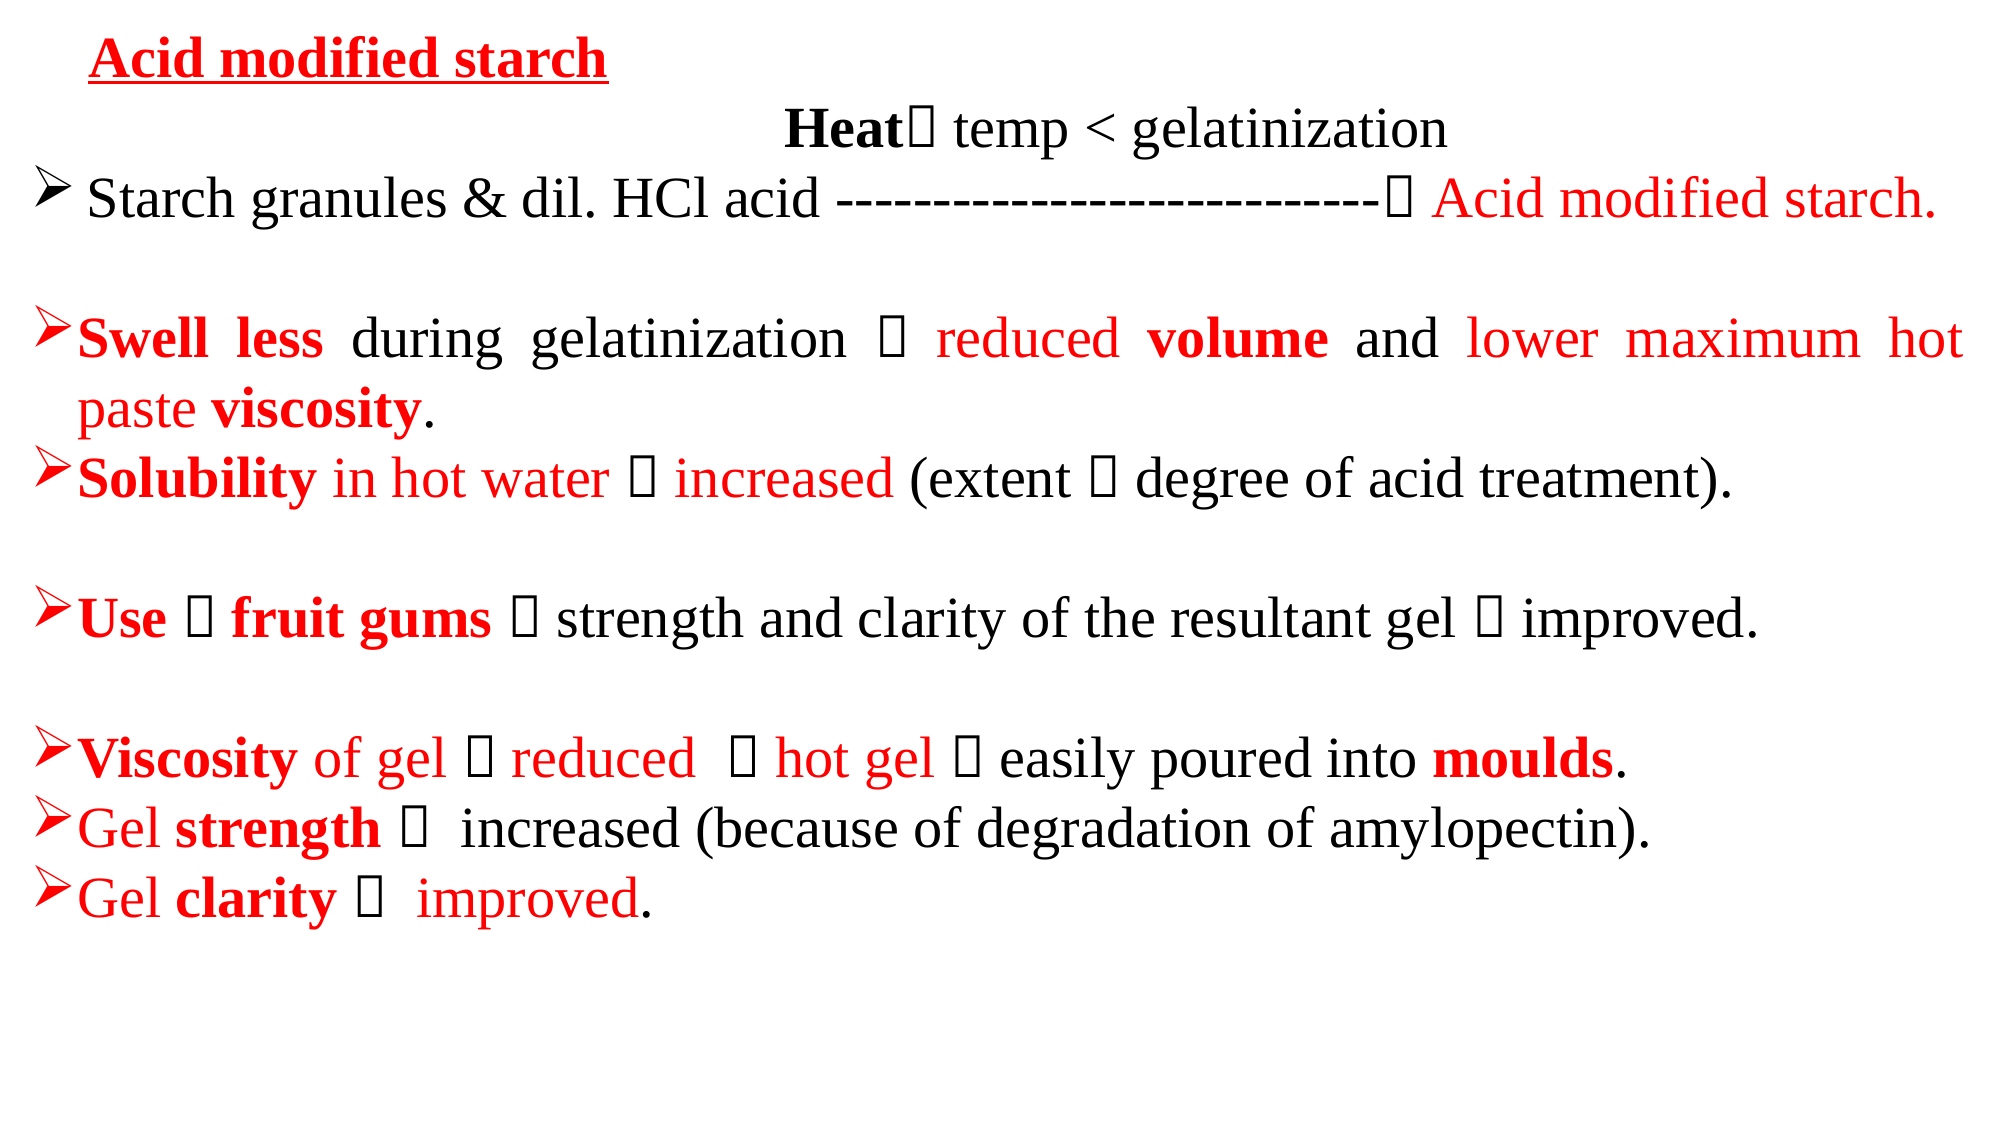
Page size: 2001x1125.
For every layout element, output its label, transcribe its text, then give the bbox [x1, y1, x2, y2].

text_box Acid modified starch Heat temp < gelatinization Starch granules & dil. HCl acid ---------------------------- Acid modified starch. Swell less during gelatinization  reduced volume and lower maximum hot paste viscosity. Solubility in hot water  increased (extent  degree of acid treatment). Use  fruit gums  strength and clarity of the resultant gel  improved. Viscosity of gel  reduced  hot gel  easily poured into moulds. Gel strength  increased (because of degradation of amylopectin). Gel clarity  improved. [15, 11, 1979, 982]
